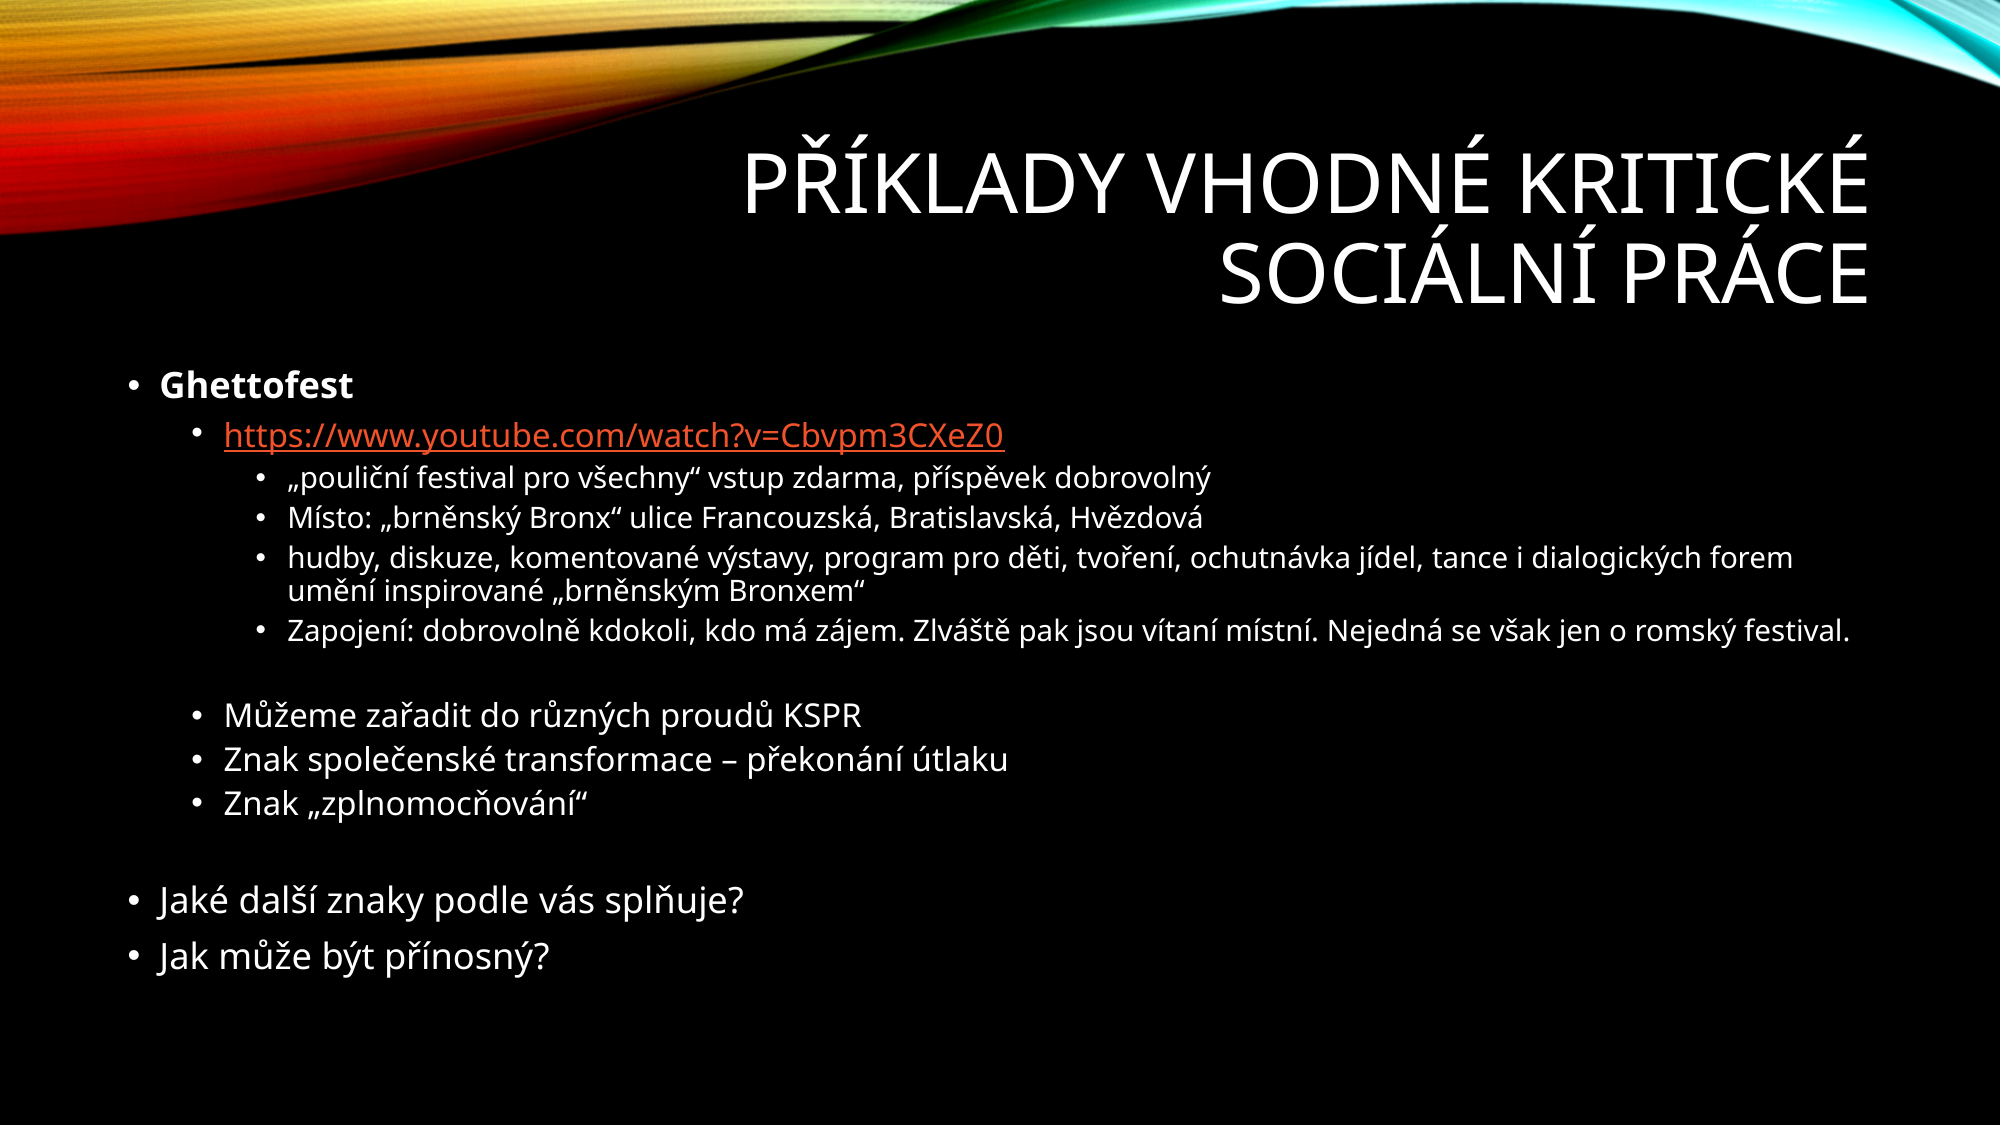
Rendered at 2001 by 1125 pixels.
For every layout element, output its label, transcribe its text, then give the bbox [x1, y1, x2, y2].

list Ghettofest https://www.youtube.com/watch?v=Cbvpm3CXeZ0 „pouliční festival pro všechny“ vstup zdarma, příspěvek dobrovolný Místo: „brněnský Bronx“ ulice Francouzská, Bratislavská, Hvězdová hudby, diskuze, komentované výstavy, program pro děti, tvoření, ochutnávka jídel, tance i dialogických forem umění inspirované „brněnským Bronxem“ Zapojení: dobrovolně kdokoli, kdo má zájem. Zlváště pak jsou vítaní místní. Nejedná se však jen o romský festival. Můžeme zařadit do různých proudů KSPR Znak společenské transformace – překonání útlaku Znak „zplnomocňování“ Jaké další znaky podle vás splňuje? Jak může být přínosný? [112, 360, 1888, 1021]
title Příklady vhodné kritické sociální práce [474, 125, 1888, 338]
picture [0, 0, 2000, 237]
